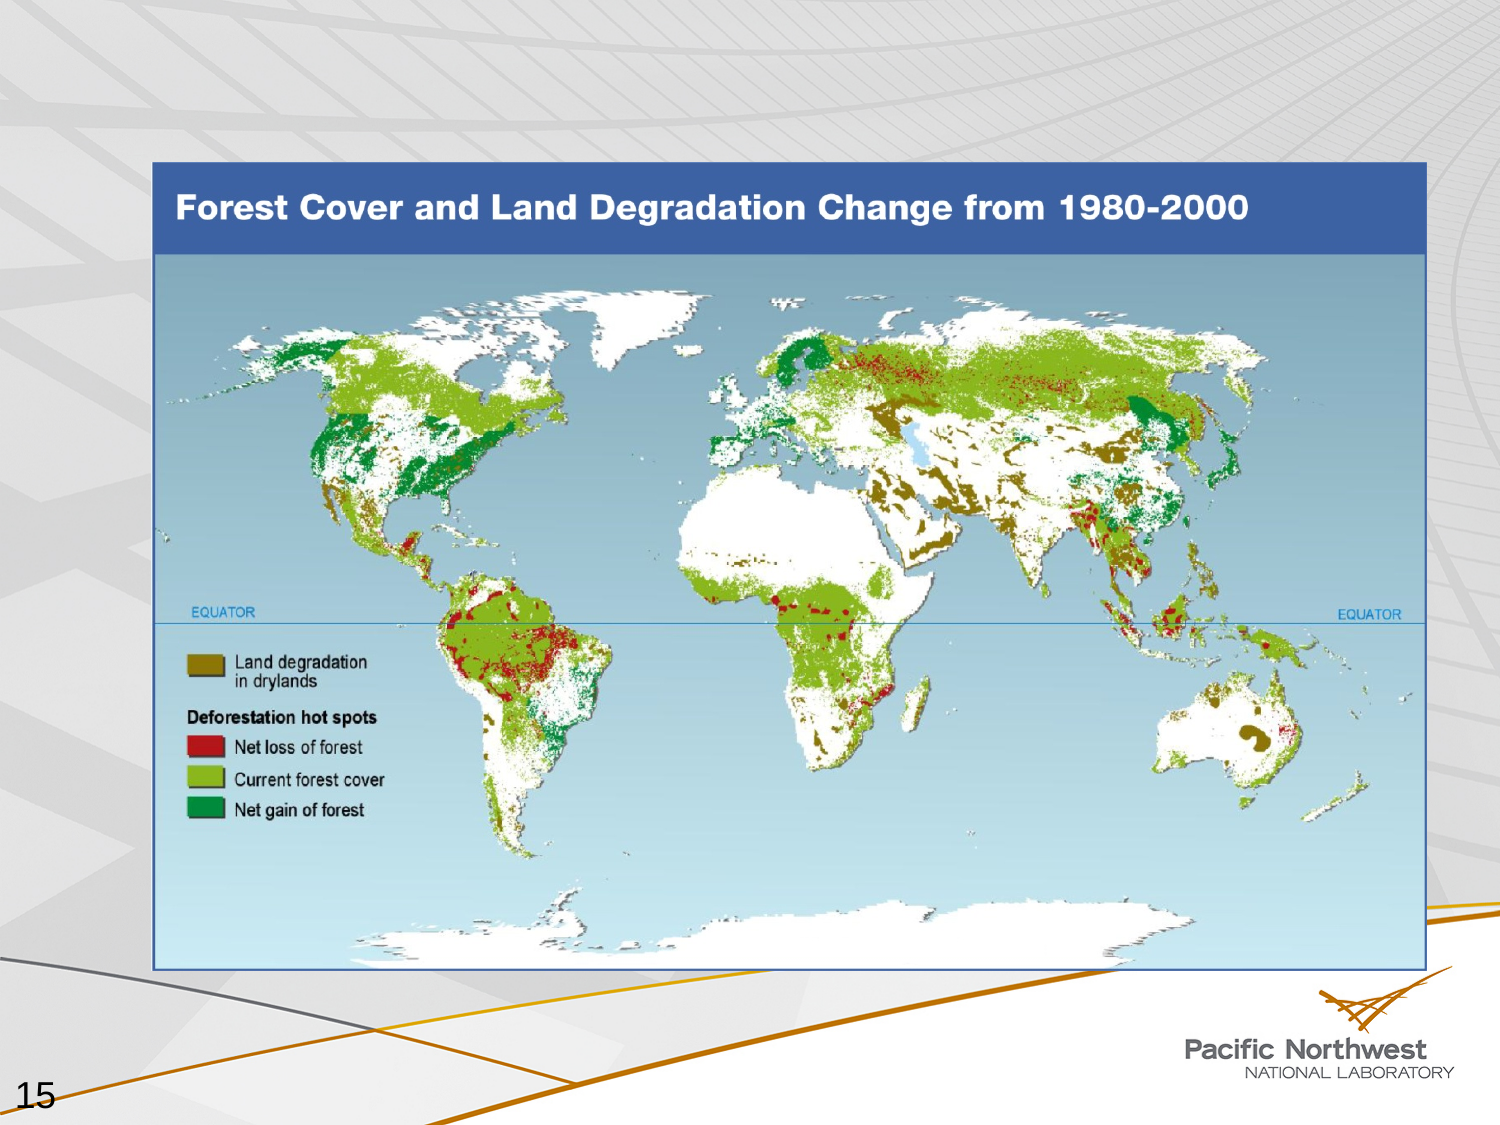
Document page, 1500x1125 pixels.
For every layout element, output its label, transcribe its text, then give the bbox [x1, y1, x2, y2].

picture [0, 0, 1500, 1125]
slide_number 15 [0, 1063, 84, 1124]
